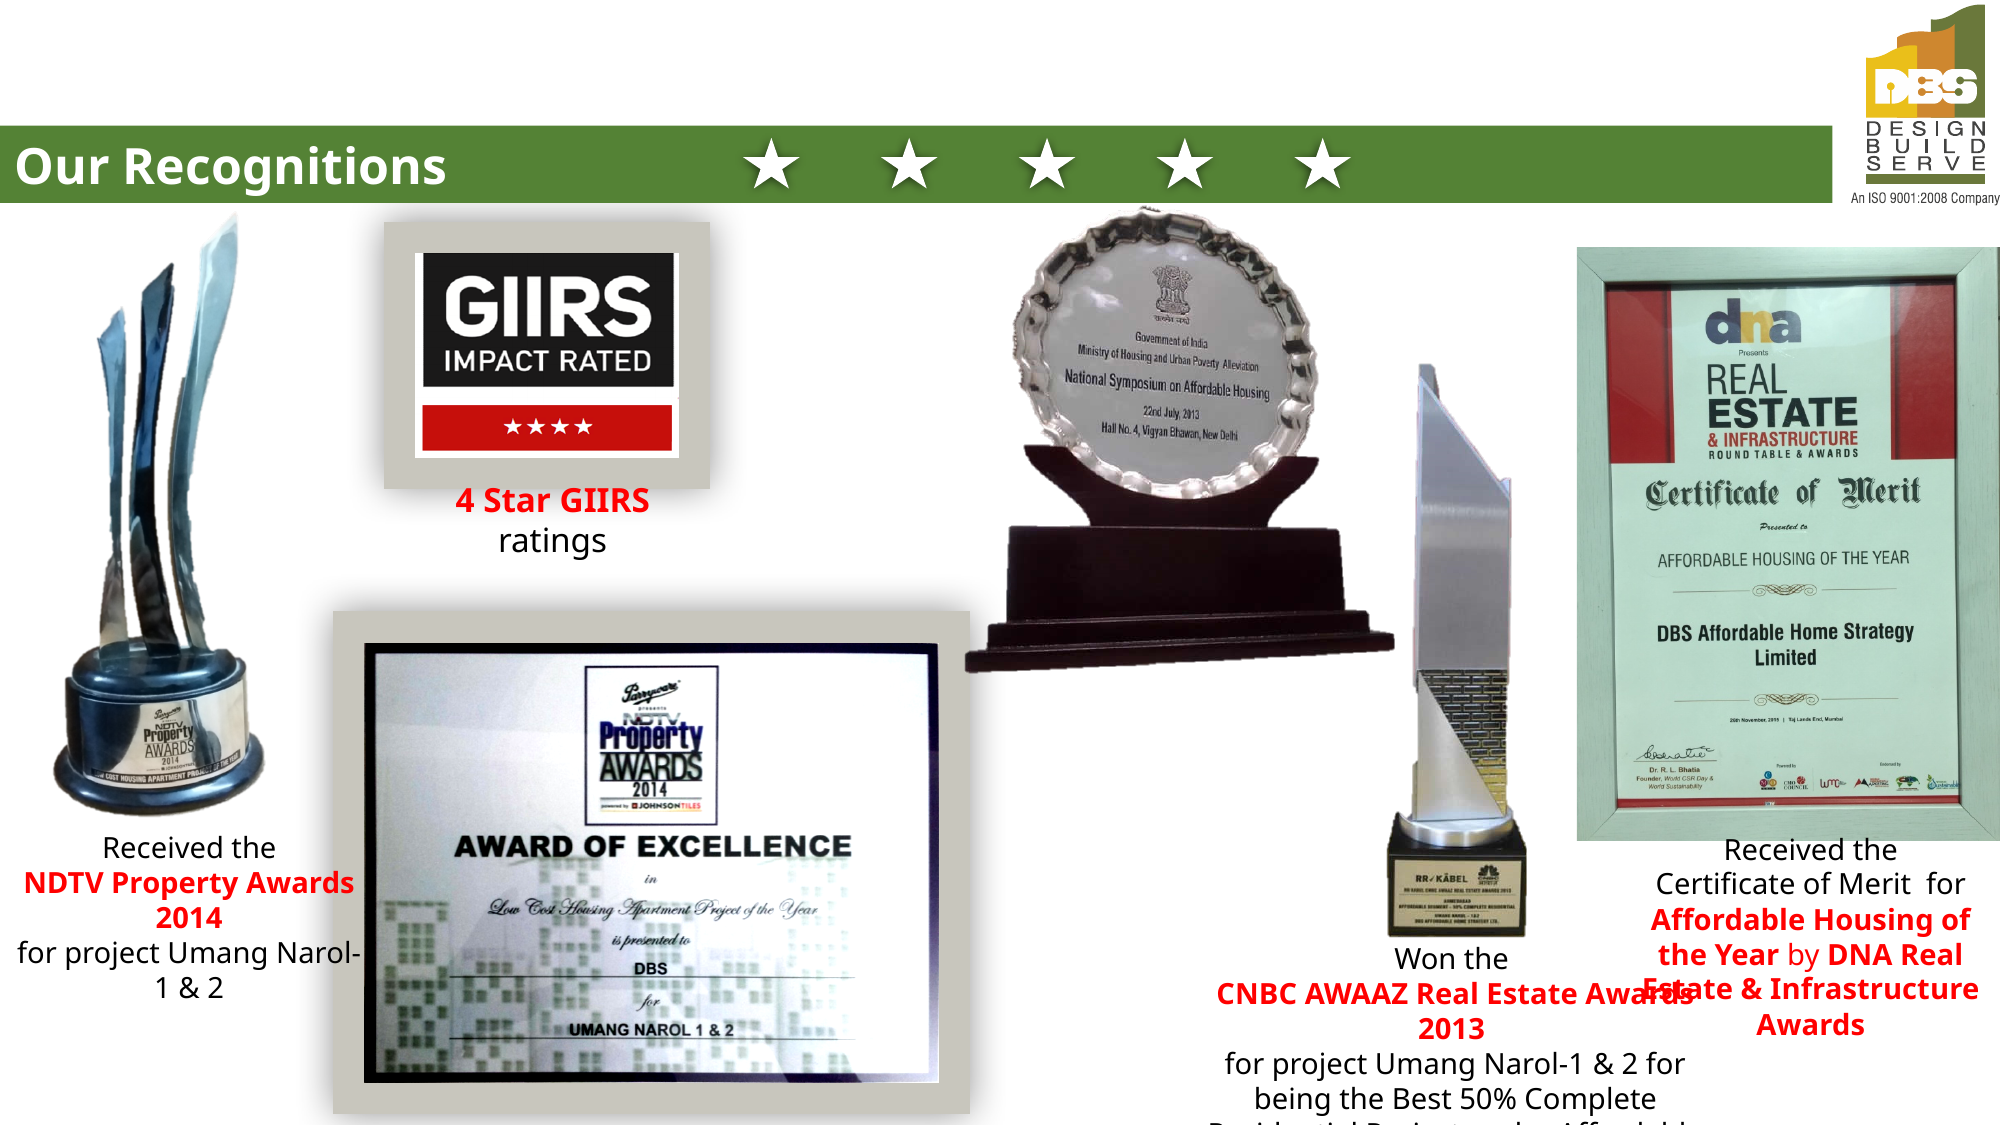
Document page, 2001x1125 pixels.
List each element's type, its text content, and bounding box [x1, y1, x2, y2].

picture [1851, 4, 2000, 206]
text_box [880, 137, 938, 189]
text_box [1156, 137, 1214, 189]
text_box [1294, 137, 1352, 189]
text_box [1018, 137, 1076, 189]
text_box Won the CNBC AWAAZ Real Estate Awards 2013 for project Umang Narol-1 & 2 for being the Best 50% Complete Residential Project under Affordable Segment in Ahmedabad city [1192, 933, 1719, 1125]
text_box 4 Star GIIRS ratings [539, 471, 673, 567]
text_box [743, 137, 800, 189]
text_box Our Recognitions [0, 125, 1833, 203]
picture [0, 201, 2000, 1083]
text_box Received the NDTV Property Awards 2014 for project Umang Narol-1 & 2 [0, 821, 363, 1012]
text_box Received the Certificate of Merit for Affordable Housing of the Year by DNA Real Estate & Infrastructure Awards [1621, 841, 2000, 1049]
